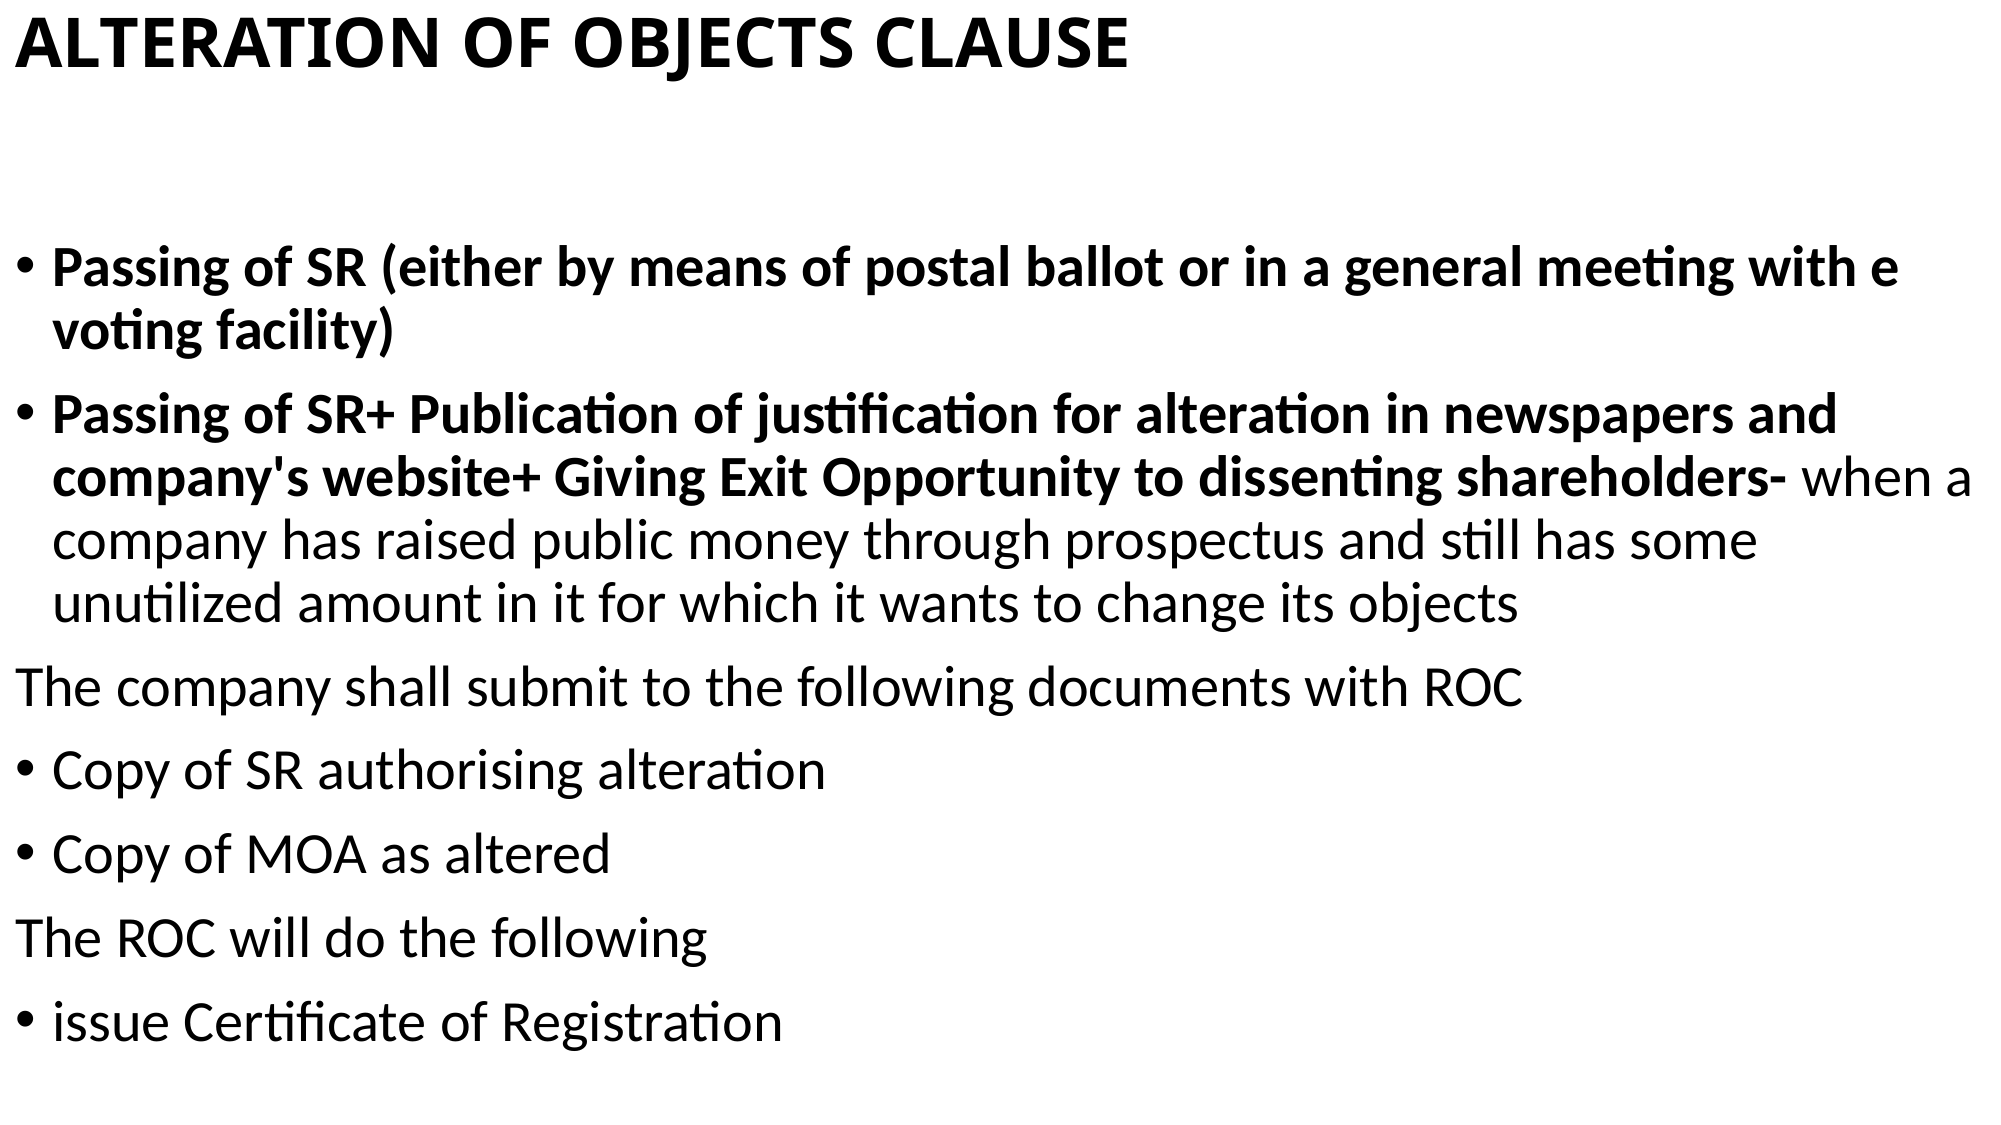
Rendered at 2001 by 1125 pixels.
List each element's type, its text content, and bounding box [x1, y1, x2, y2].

title ALTERATION OF OBJECTS CLAUSE [0, 0, 2000, 173]
list Passing of SR (either by means of postal ballot or in a general meeting with e voting facility) Passing of SR+ Publication of justification for alteration in newspapers and company's website+ Giving Exit Opportunity to dissenting shareholders- when a company has raised public money through prospectus and still has some unutilized amount in it for which it wants to change its objects The company shall submit to the following documents with ROC Copy of SR authorising alteration Copy of MOA as altered The ROC will do the following issue Certificate of Registration [0, 228, 2000, 1125]
